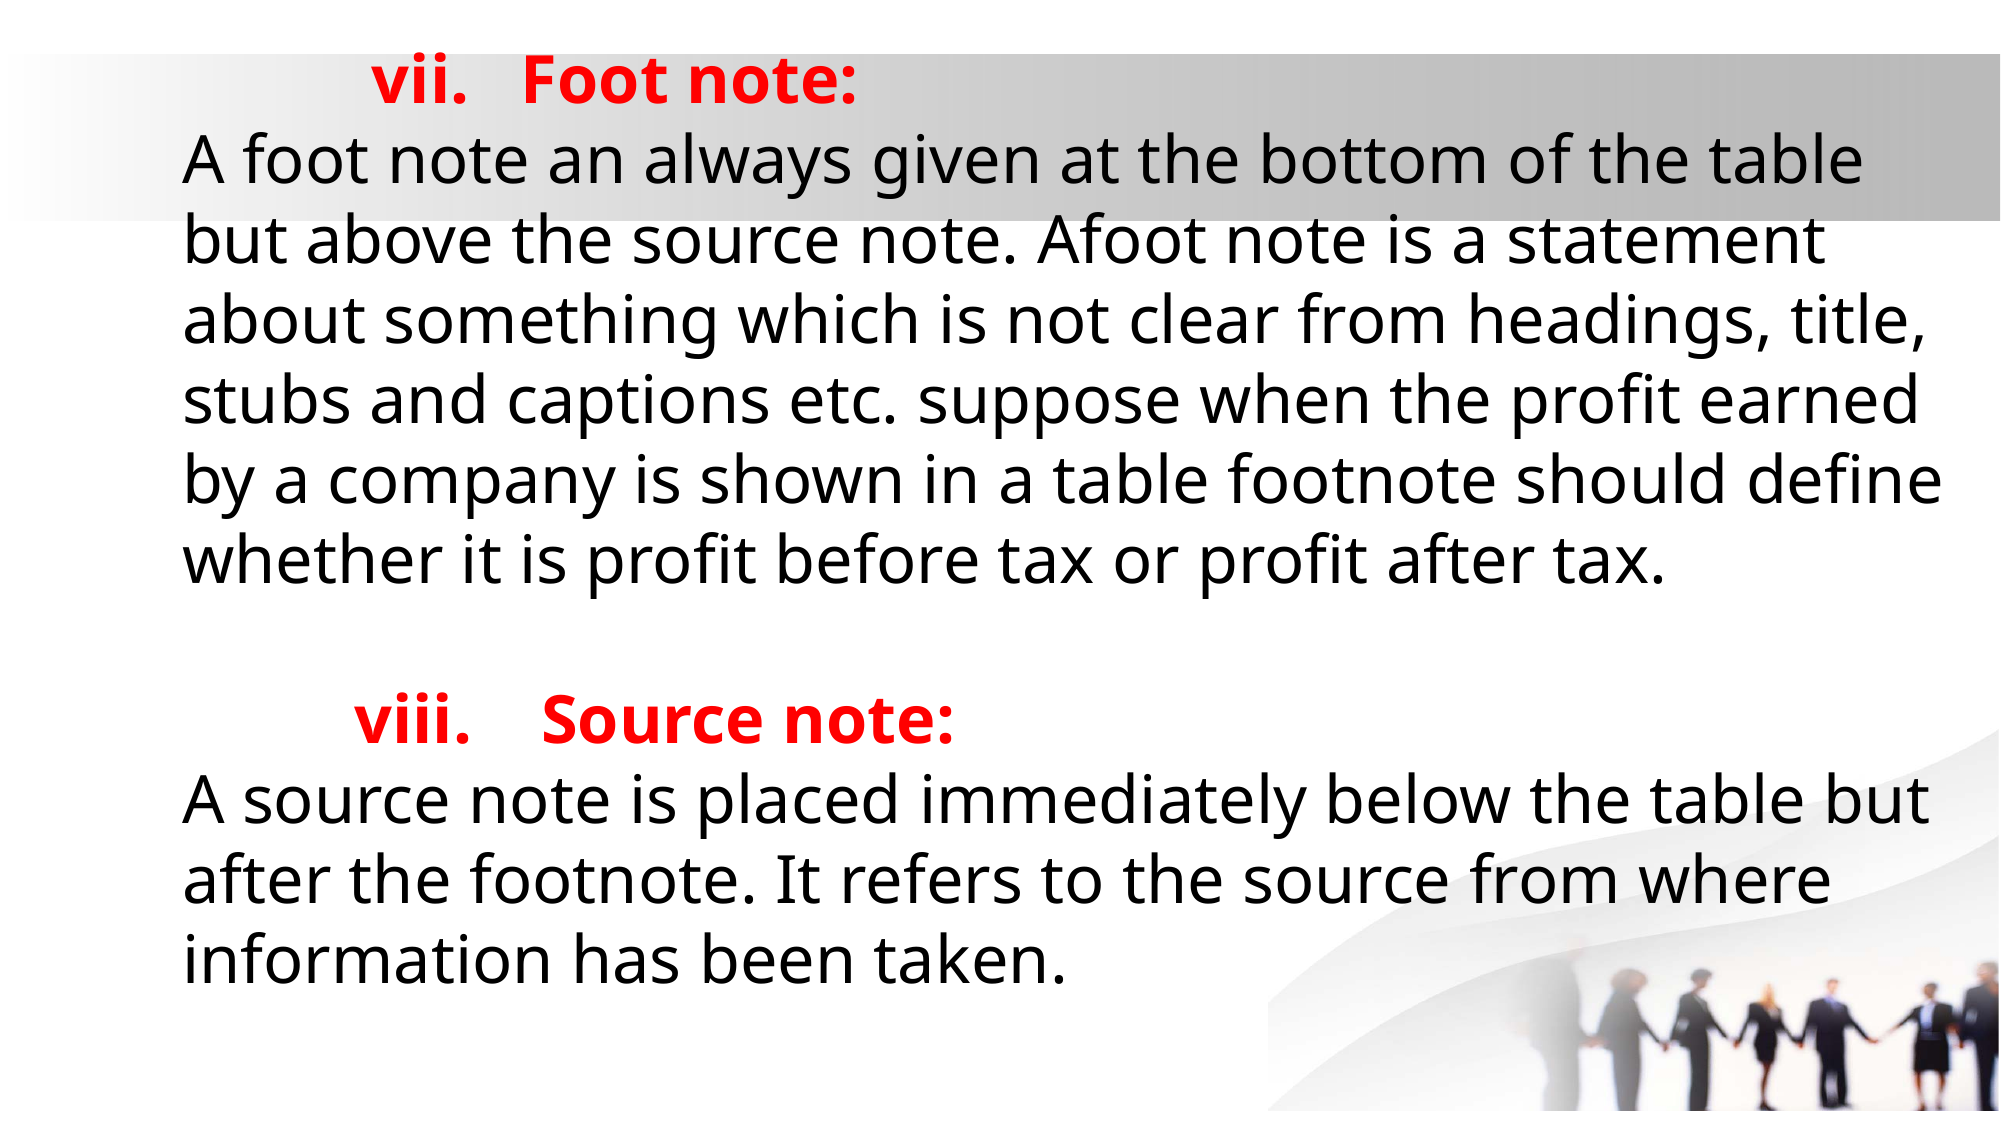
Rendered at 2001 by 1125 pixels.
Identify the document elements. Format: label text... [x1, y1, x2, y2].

text_box vii. Foot note: A foot note an always given at the bottom of the table but above the source note. Afoot note is a statement about something which is not clear from headings, title, stubs and captions etc. suppose when the profit earned by a company is shown in a table footnote should define whether it is profit before tax or profit after tax. viii. Source note: A source note is placed immediately below the table but after the footnote. It refers to the source from where information has been taken. [167, 29, 1980, 1085]
picture [1268, 728, 1999, 1111]
